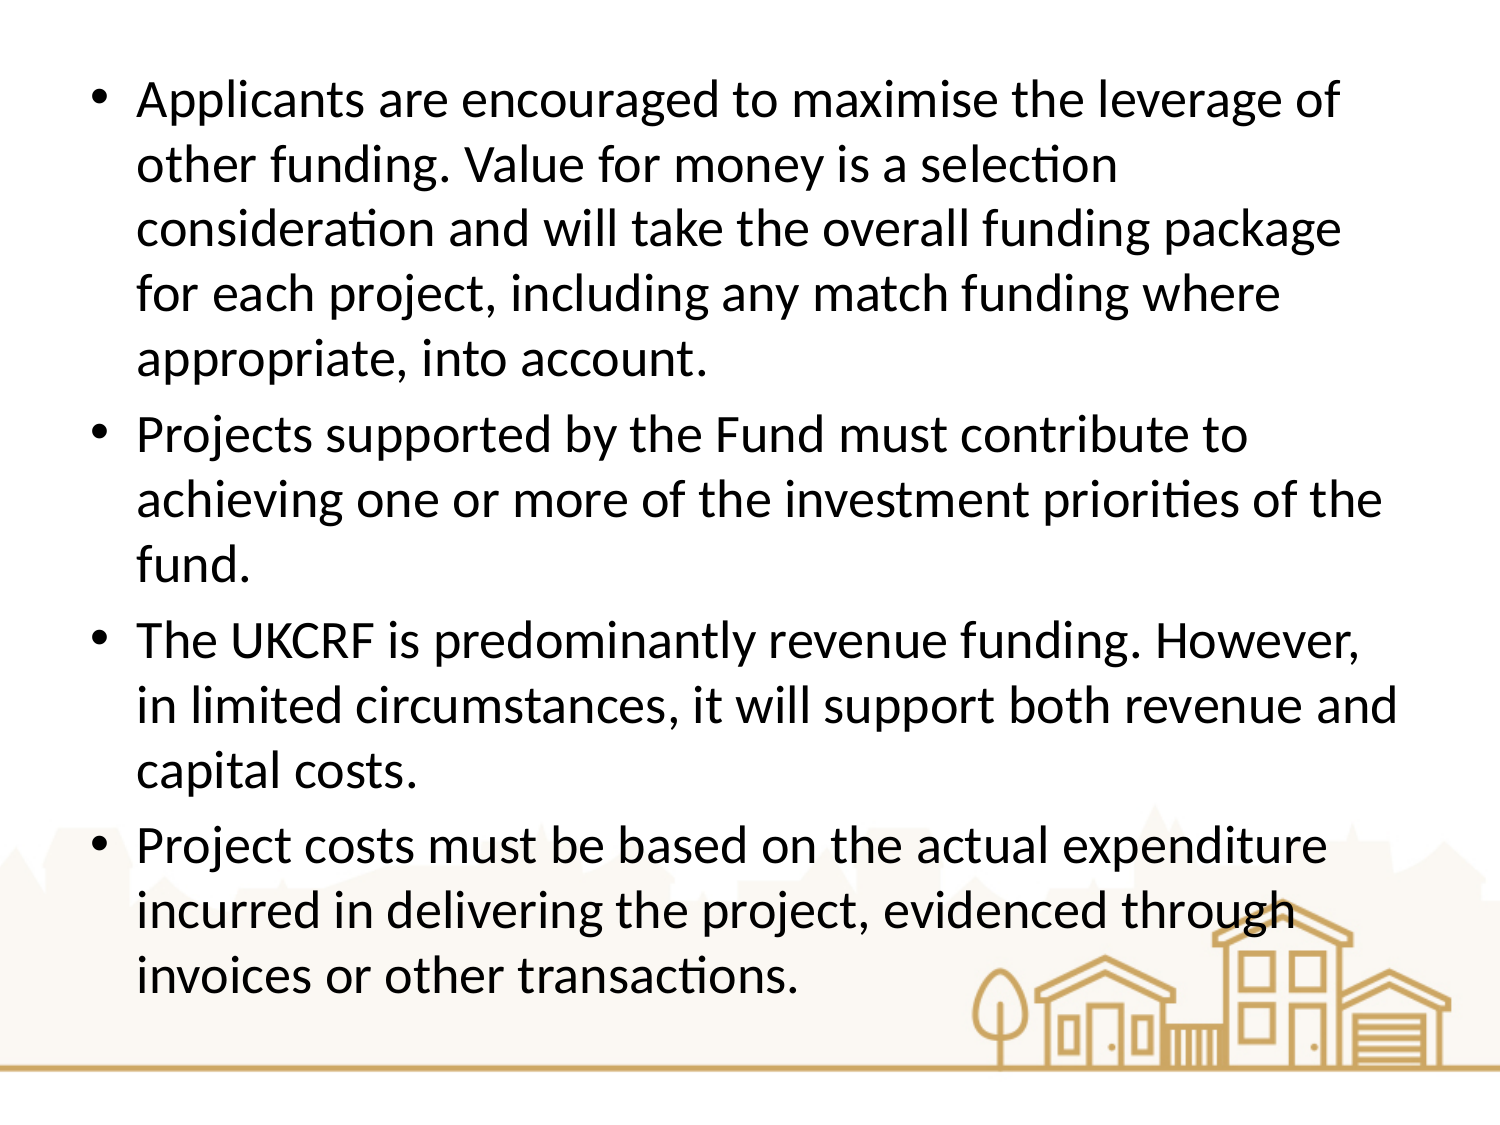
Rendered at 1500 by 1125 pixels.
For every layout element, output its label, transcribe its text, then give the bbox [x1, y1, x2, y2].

list Applicants are encouraged to maximise the leverage of other funding. Value for money is a selection consideration and will take the overall funding package for each project, including any match funding where appropriate, into account. Projects supported by the Fund must contribute to achieving one or more of the investment priorities of the fund. The UKCRF is predominantly revenue funding. However, in limited circumstances, it will support both revenue and capital costs. Project costs must be based on the actual expenditure incurred in delivering the project, evidenced through invoices or other transactions. [75, 55, 1425, 1005]
picture [0, 285, 1500, 1125]
